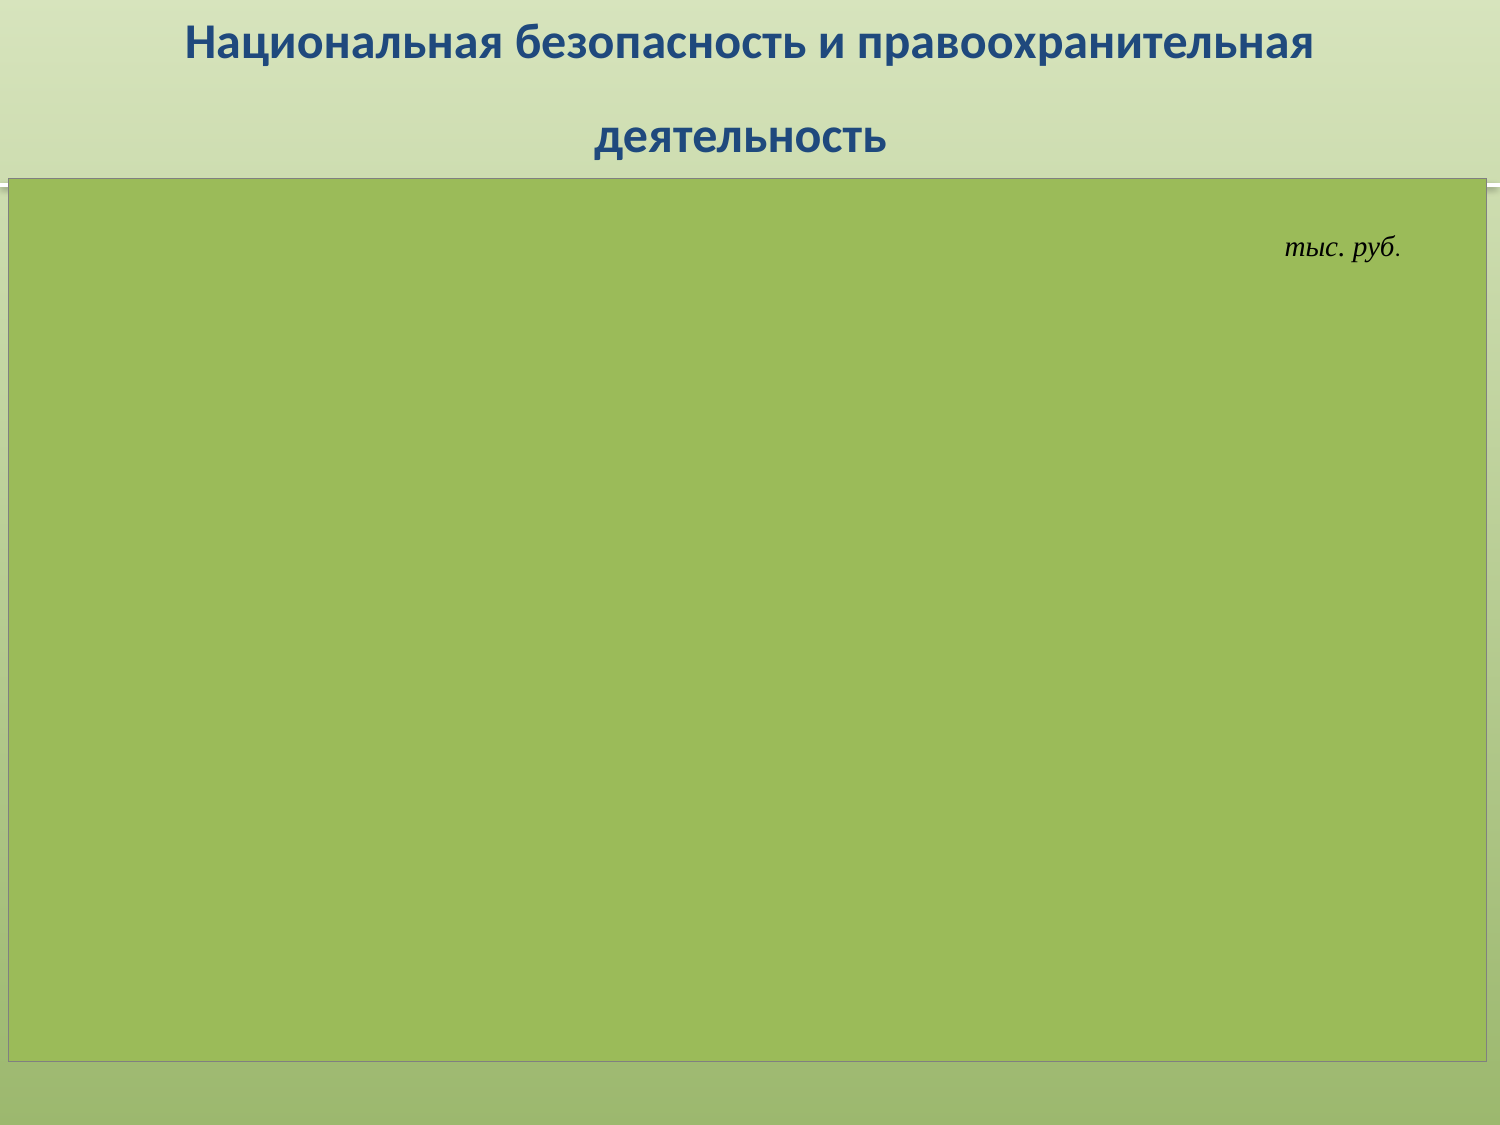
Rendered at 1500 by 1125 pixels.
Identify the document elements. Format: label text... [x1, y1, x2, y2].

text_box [0, 170, 1496, 1070]
text_box [0, 30, 1500, 106]
title Национальная безопасность и правоохранительная деятельность [74, 44, 1426, 169]
